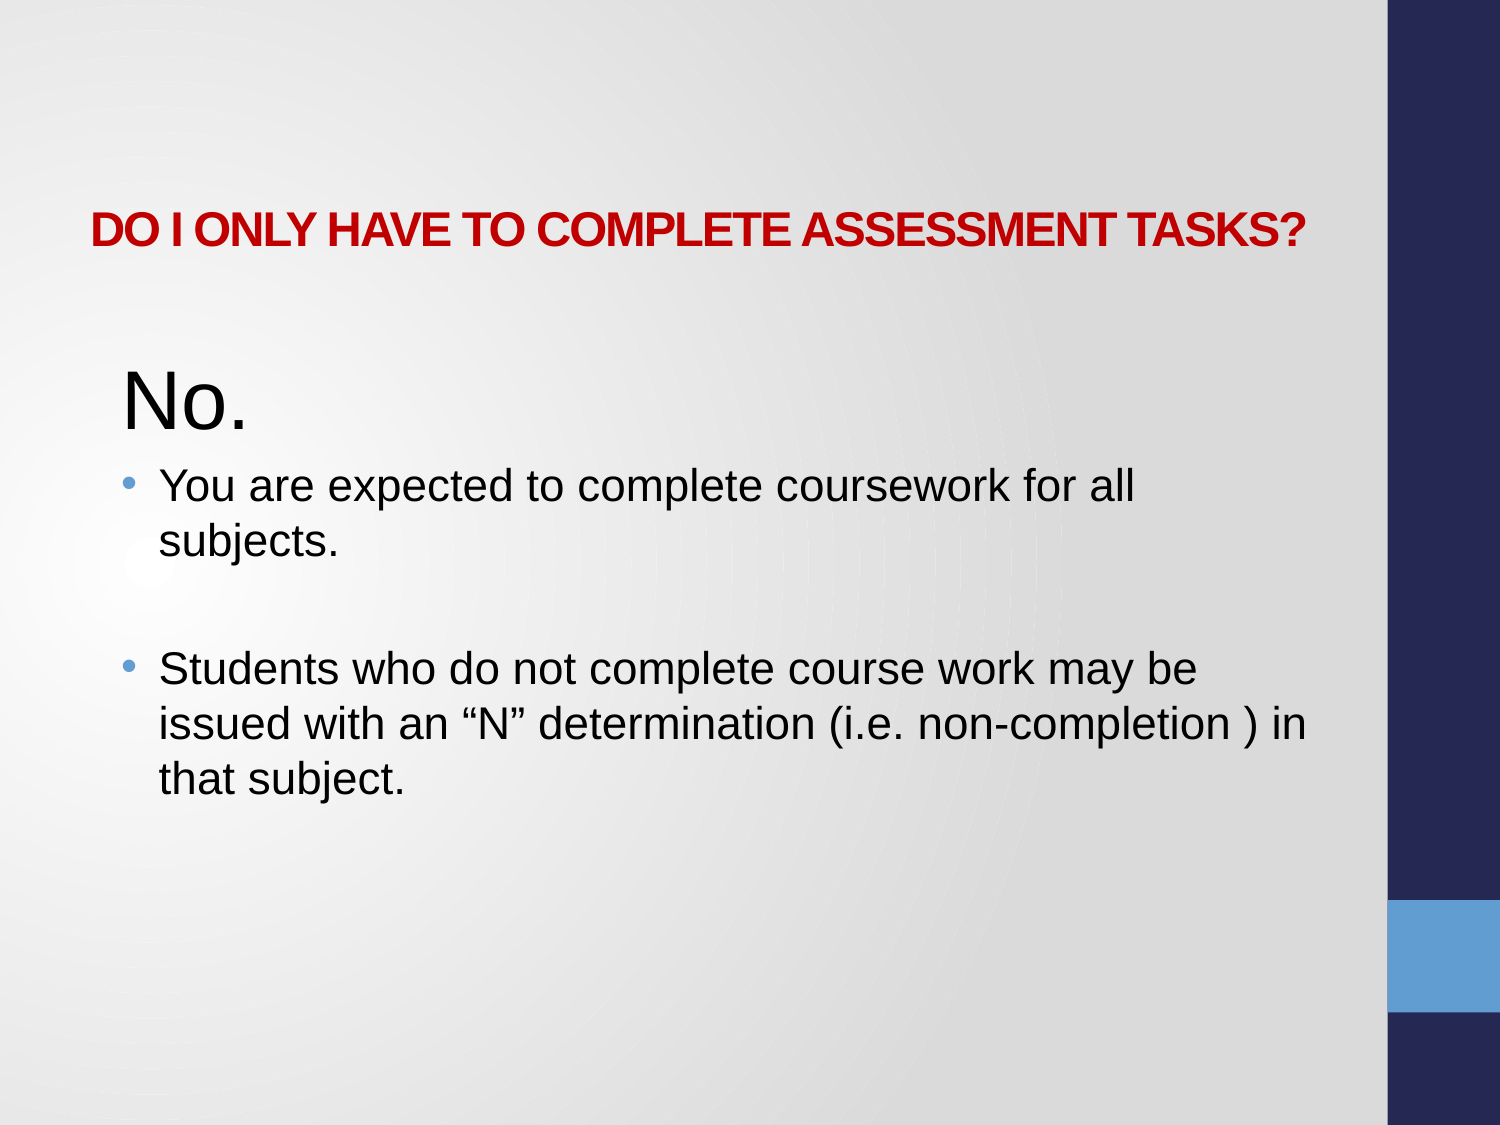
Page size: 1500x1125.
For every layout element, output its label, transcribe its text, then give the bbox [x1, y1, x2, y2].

title DO I ONLY HAVE TO COMPLETE ASSESSMENT TASKS? [75, 162, 1325, 350]
list No. You are expected to complete coursework for all subjects. Students who do not complete course work may be issued with an “N” determination (i.e. non-completion ) in that subject. [87, 338, 1325, 950]
